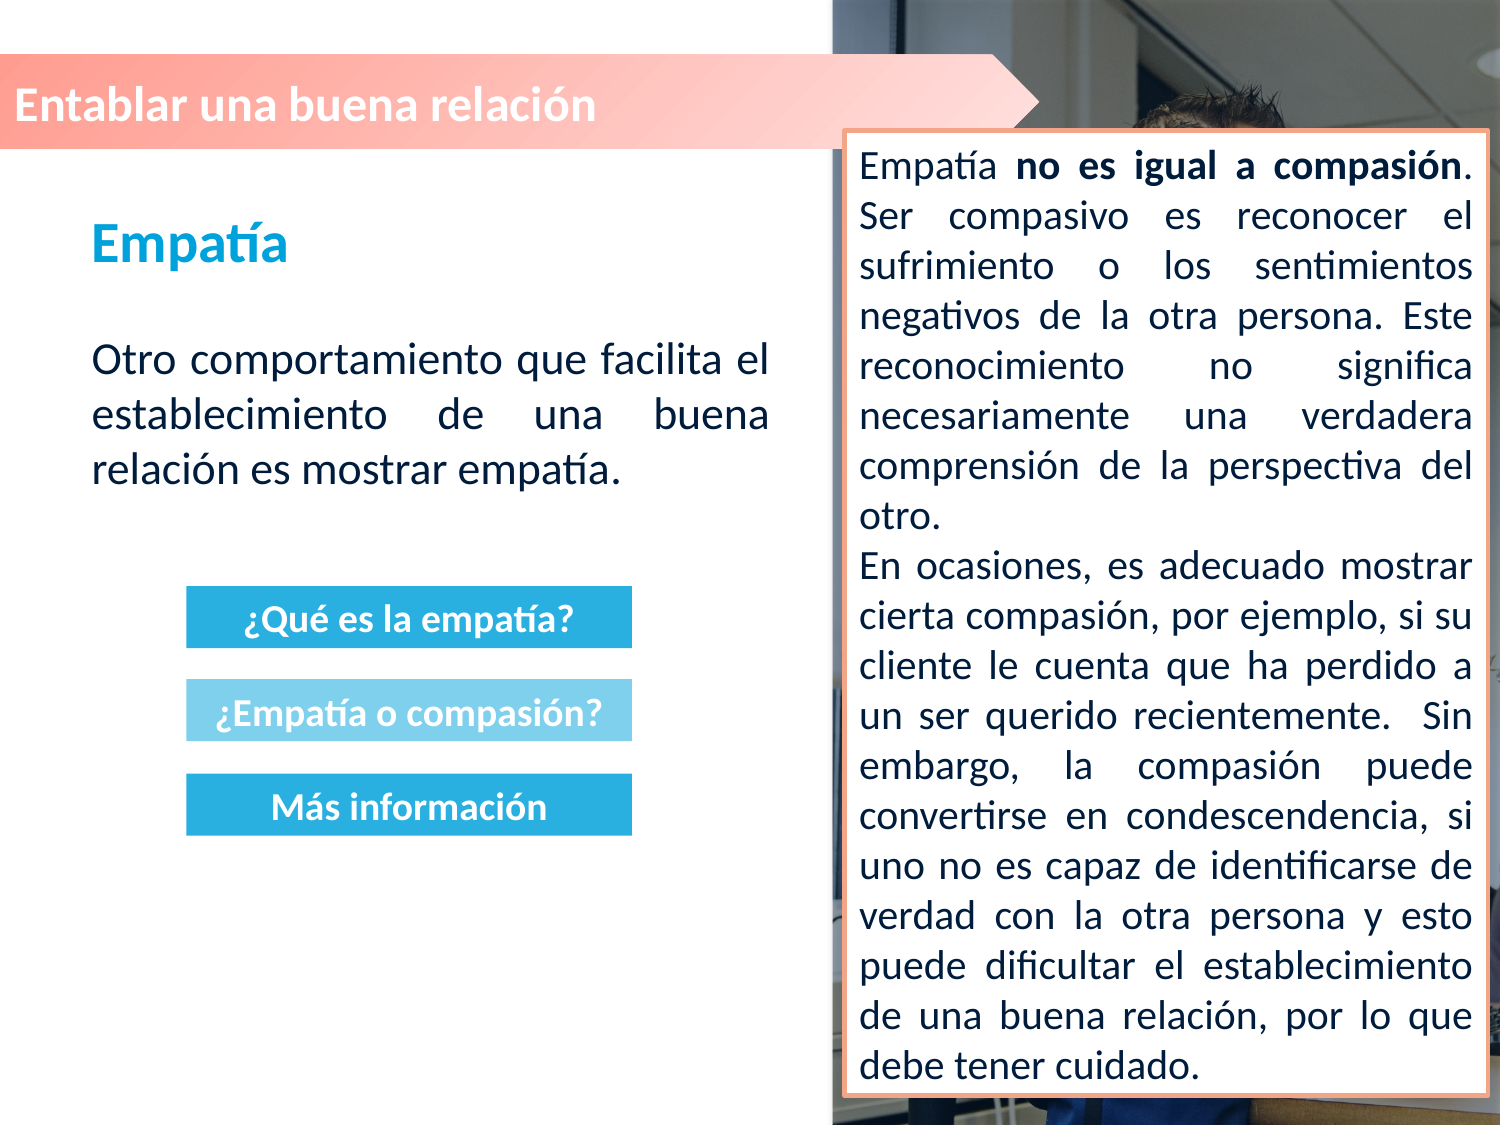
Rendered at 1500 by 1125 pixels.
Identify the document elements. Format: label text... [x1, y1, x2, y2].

text_box Otro comportamiento que facilita el establecimiento de una buena relación es mostrar empatía. [76, 321, 786, 806]
text_box Entablar una buena relación [0, 52, 827, 152]
text_box ¿Empatía o compasión? [186, 679, 632, 742]
text_box Más información [186, 773, 632, 836]
text_box Empatía [76, 196, 827, 281]
text_box ¿Qué es la empatía? [186, 586, 632, 649]
picture [832, 0, 1500, 1125]
